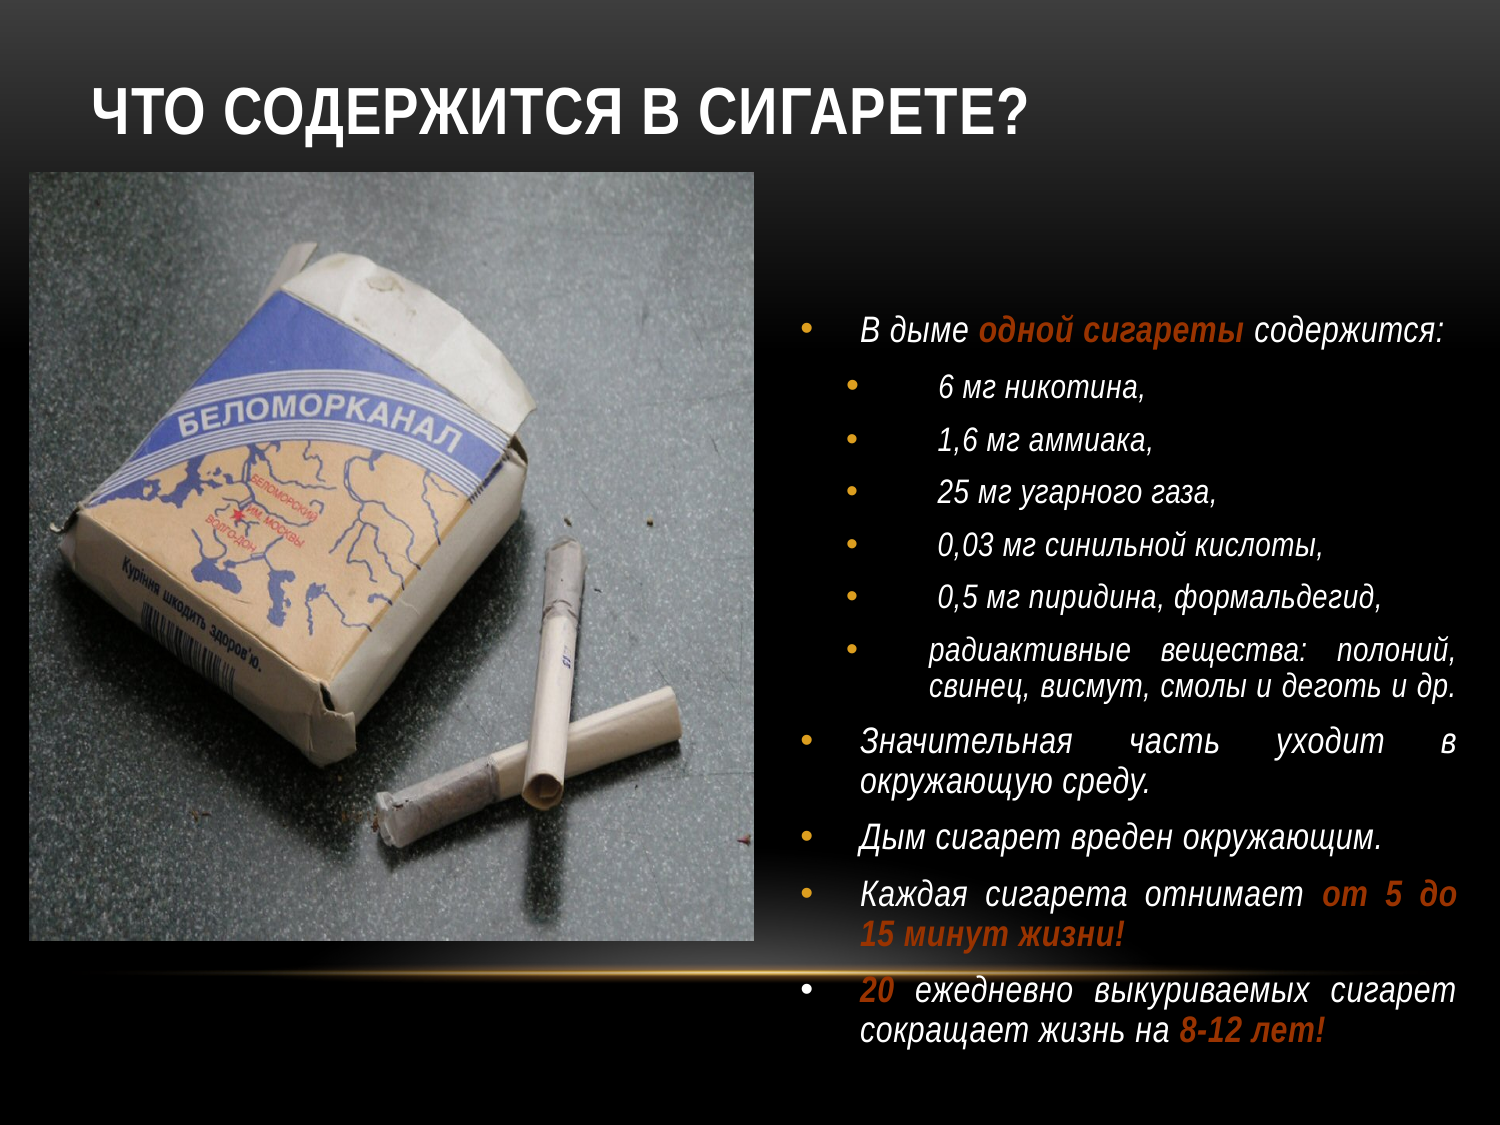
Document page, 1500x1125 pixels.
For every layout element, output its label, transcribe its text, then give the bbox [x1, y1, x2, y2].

list В дыме одной сигареты содержится: 6 мг никотина, 1,6 мг аммиака, 25 мг угарного газа, 0,03 мг синильной кислоты, 0,5 мг пиридина, формальдегид, радиактивные вещества: полоний, свинец, висмут, смолы и деготь и др. Значительная часть уходит в окружающую среду. Дым сигарет вреден окружающим. Каждая сигарета отнимает от 5 до 15 минут жизни! 20 ежедневно выкуриваемых сигарет сокращает жизнь на 8-12 лет! [785, 302, 1474, 1071]
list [29, 172, 754, 941]
title Что содержится в сигарете? [76, 2, 1473, 156]
picture [0, 0, 1500, 1125]
